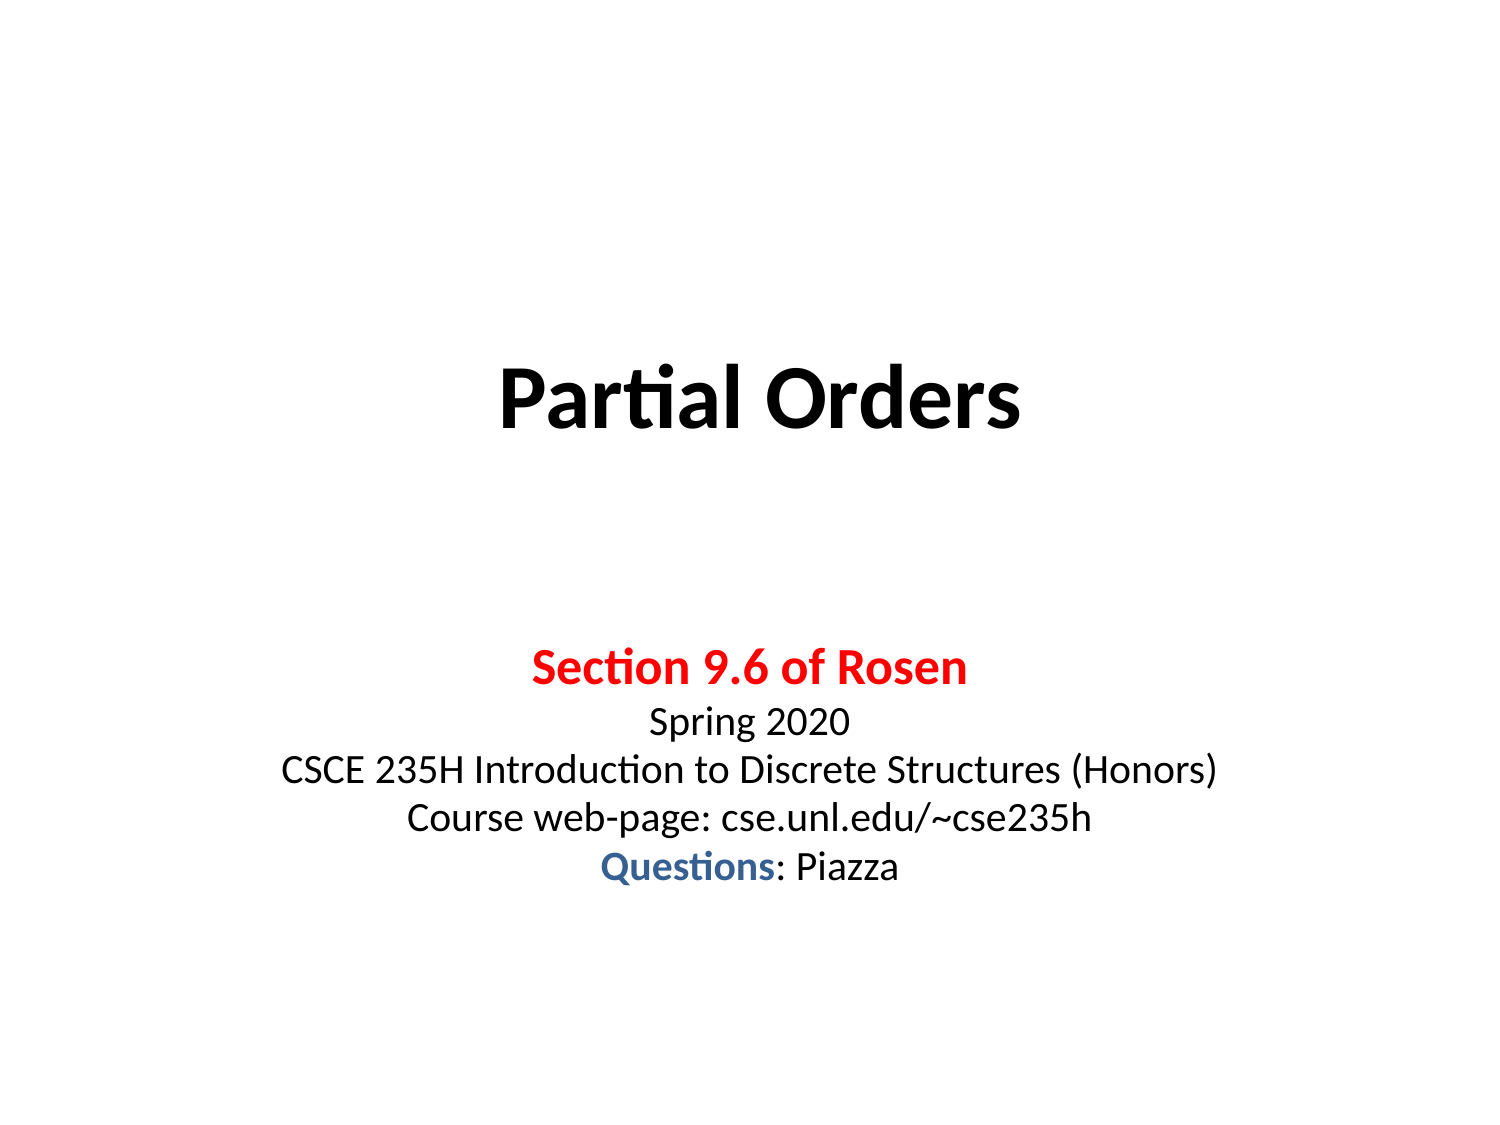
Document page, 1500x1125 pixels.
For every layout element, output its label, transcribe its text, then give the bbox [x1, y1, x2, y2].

title Partial Orders [112, 112, 1388, 591]
subtitle Section 9.6 of Rosen Spring 2020 CSCE 235H Introduction to Discrete Structures (Honors) Course web-page: cse.unl.edu/~cse235h Questions: Piazza [200, 637, 1300, 925]
